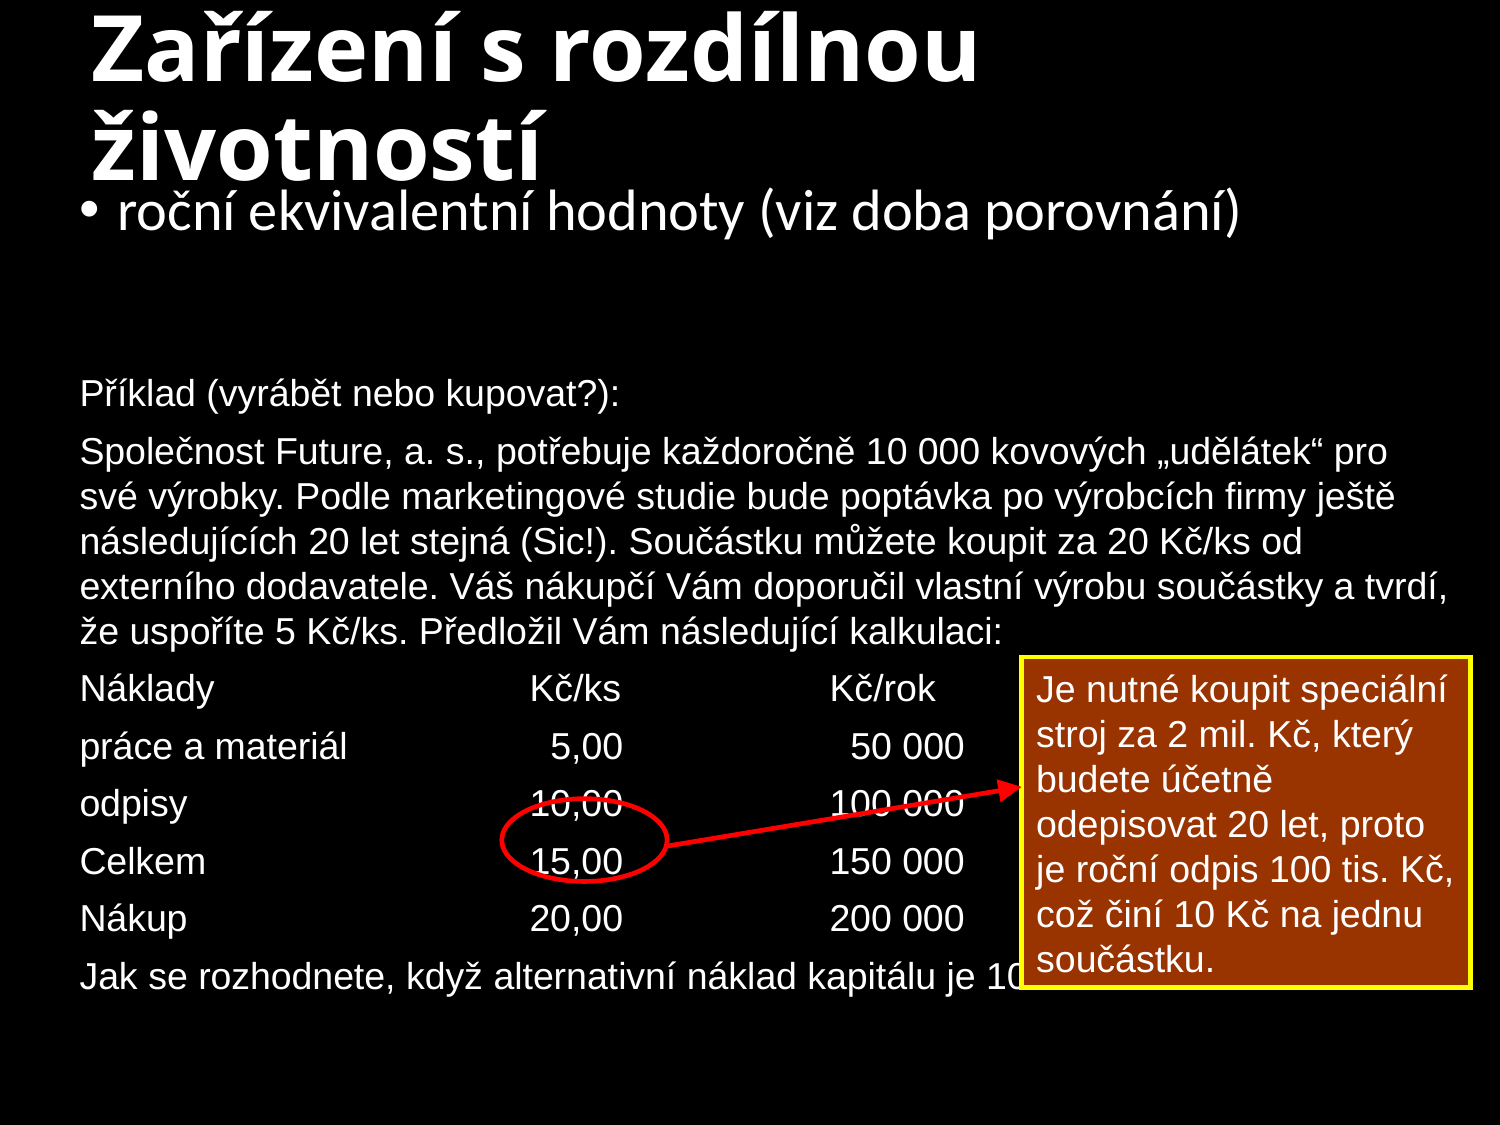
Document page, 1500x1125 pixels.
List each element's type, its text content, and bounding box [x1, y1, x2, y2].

text_box Je nutné koupit speciální stroj za 2 mil. Kč, který budete účetně odepisovat 20 let, proto je roční odpis 100 tis. Kč, což činí 10 Kč na jednu součástku. [1021, 656, 1471, 988]
text_box [667, 780, 1022, 847]
list roční ekvivalentní hodnoty (viz doba porovnání) [64, 172, 1415, 361]
title Zařízení s rozdílnou životností [76, 7, 1427, 195]
text_box [501, 798, 668, 882]
text_box Příklad (vyrábět nebo kupovat?): Společnost Future, a. s., potřebuje každoročně 10 000 kovových „udělátek“ pro své výrobky. Podle marketingové studie bude poptávka po výrobcích firmy ještě následujících 20 let stejná (Sic!). Součástku můžete koupit za 20 Kč/ks od externího dodavatele. Váš nákupčí Vám doporučil vlastní výrobu součástky a tvrdí, že uspoříte 5 Kč/ks. Předložil Vám následující kalkulaci: Náklady Kč/ks Kč/rok práce a materiál 5,00 50 000 odpisy 10,00 100 000 Celkem 15,00 150 000 Nákup 20,00 200 000 Jak se rozhodnete, když alternativní náklad kapitálu je 10 %? [64, 361, 1471, 1005]
